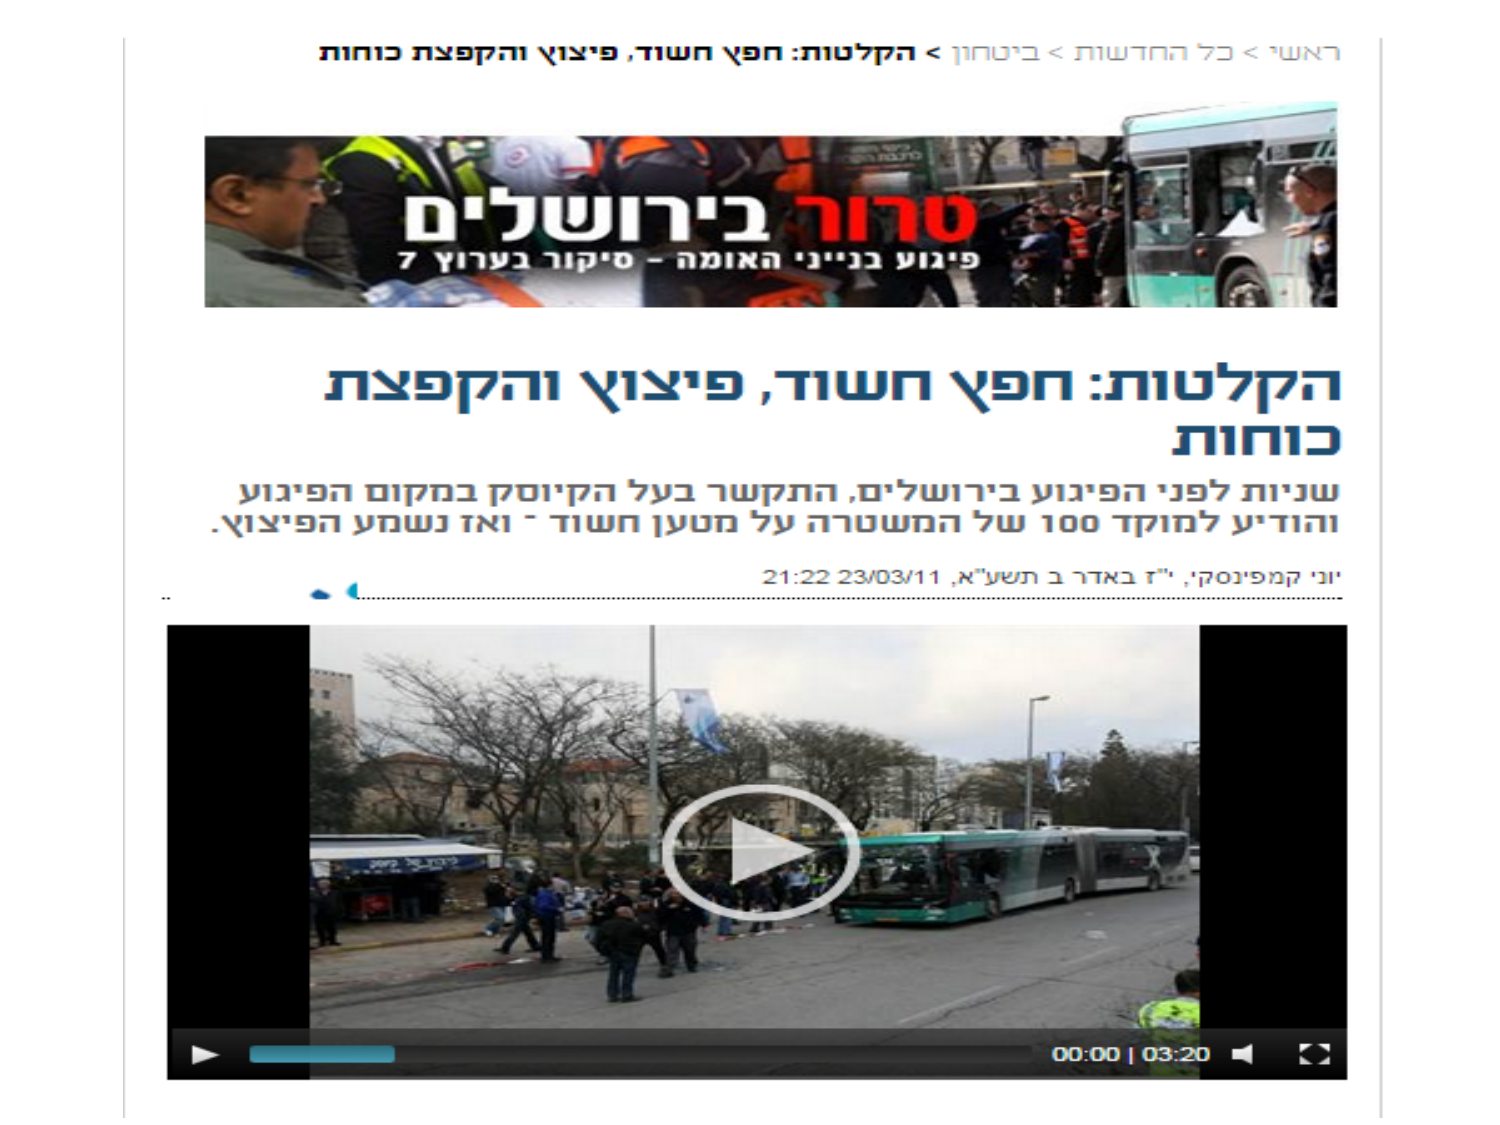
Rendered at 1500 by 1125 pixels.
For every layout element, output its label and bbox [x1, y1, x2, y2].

picture [123, 28, 1388, 1118]
